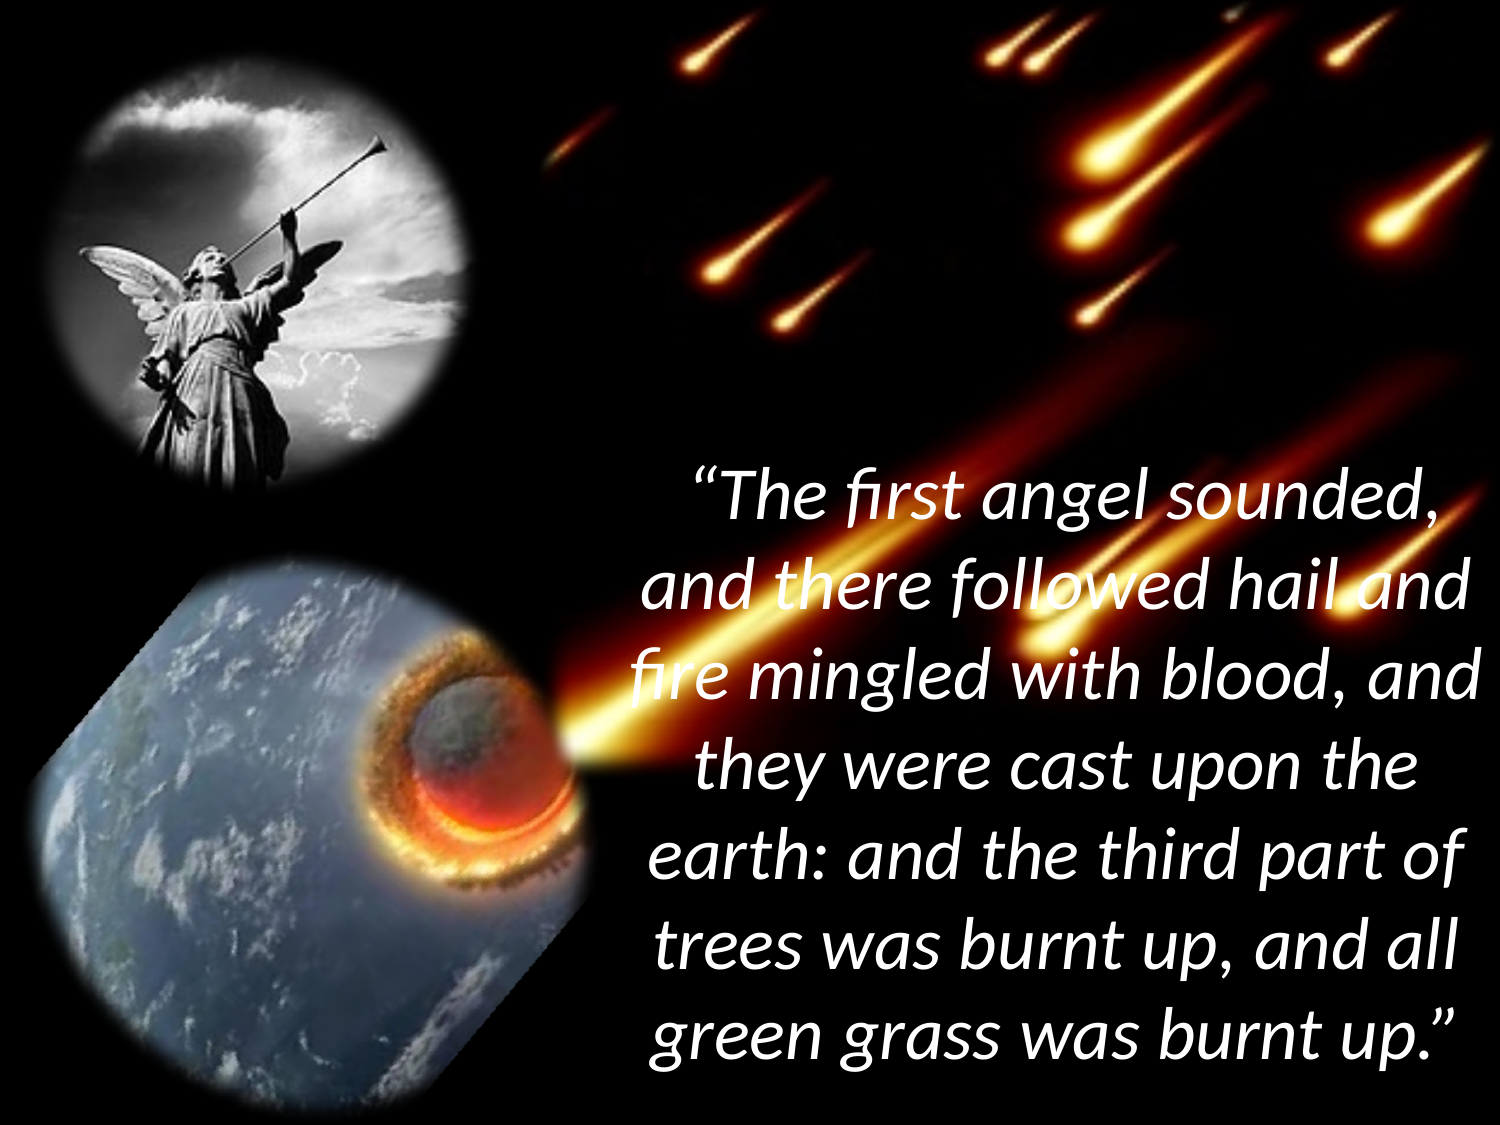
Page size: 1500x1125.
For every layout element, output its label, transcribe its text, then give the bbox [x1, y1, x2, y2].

picture [24, 37, 484, 501]
picture [25, 0, 1500, 1125]
text_box “The first angel sounded, and there followed hail and fire mingled with blood, and they were cast upon the earth: and the third part of trees was burnt up, and all green grass was burnt up.” [612, 787, 1500, 1083]
